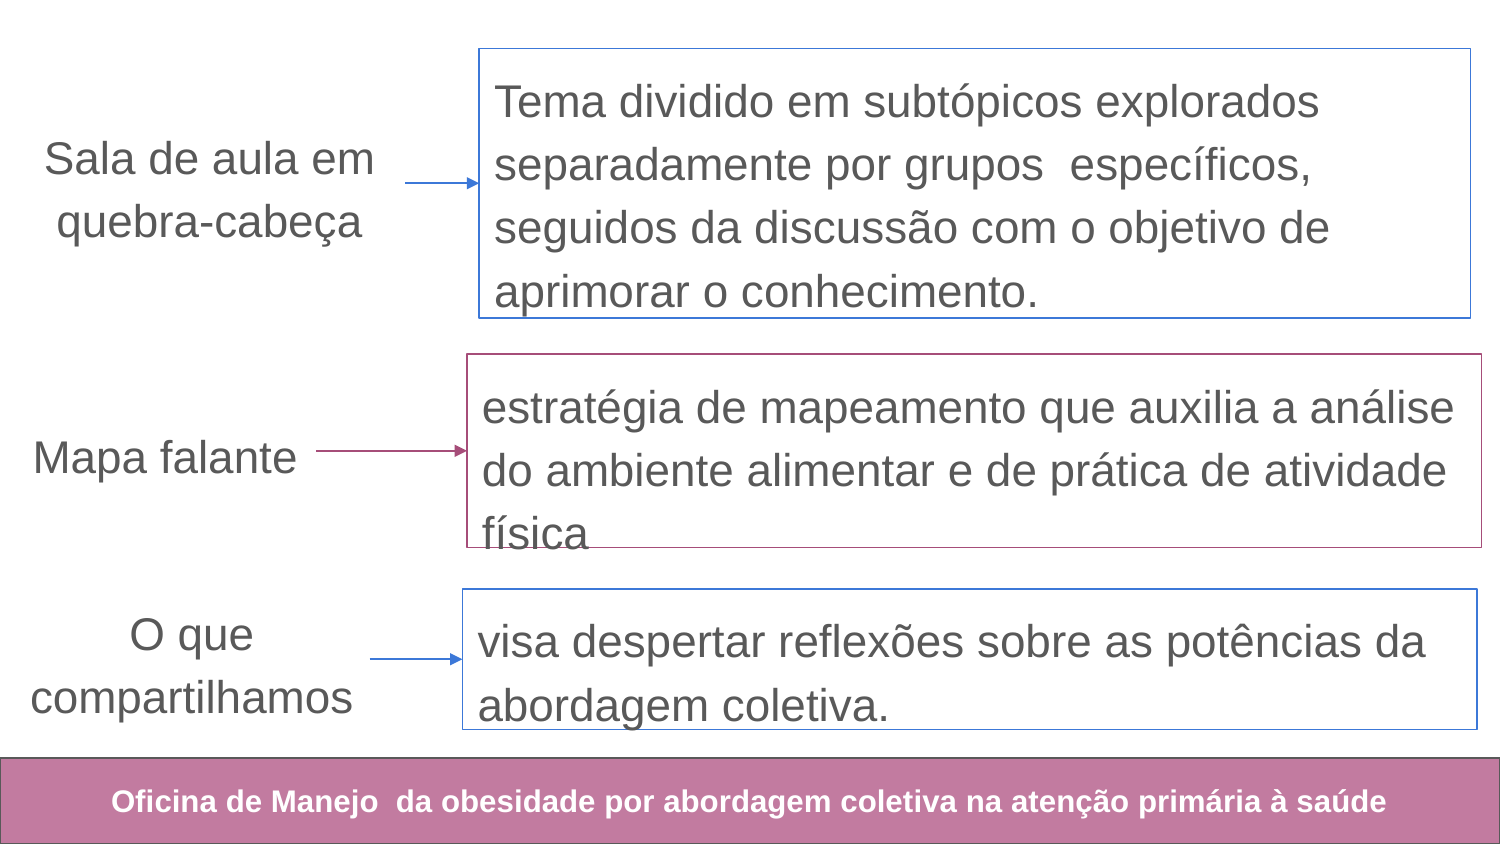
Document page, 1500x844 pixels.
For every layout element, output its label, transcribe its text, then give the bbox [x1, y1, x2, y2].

list visa despertar reflexões sobre as potências da abordagem coletiva. [462, 588, 1478, 730]
list Mapa falante [13, 380, 317, 522]
list Tema dividido em subtópicos explorados separadamente por grupos específicos, seguidos da discussão com o objetivo de aprimorar o conhecimento. [479, 48, 1471, 318]
list Sala de aula em quebra-cabeça [13, 94, 406, 273]
list estratégia de mapeamento que auxilia a análise do ambiente alimentar e de prática de atividade física [466, 354, 1482, 548]
list O que compartilhamos [13, 583, 370, 735]
